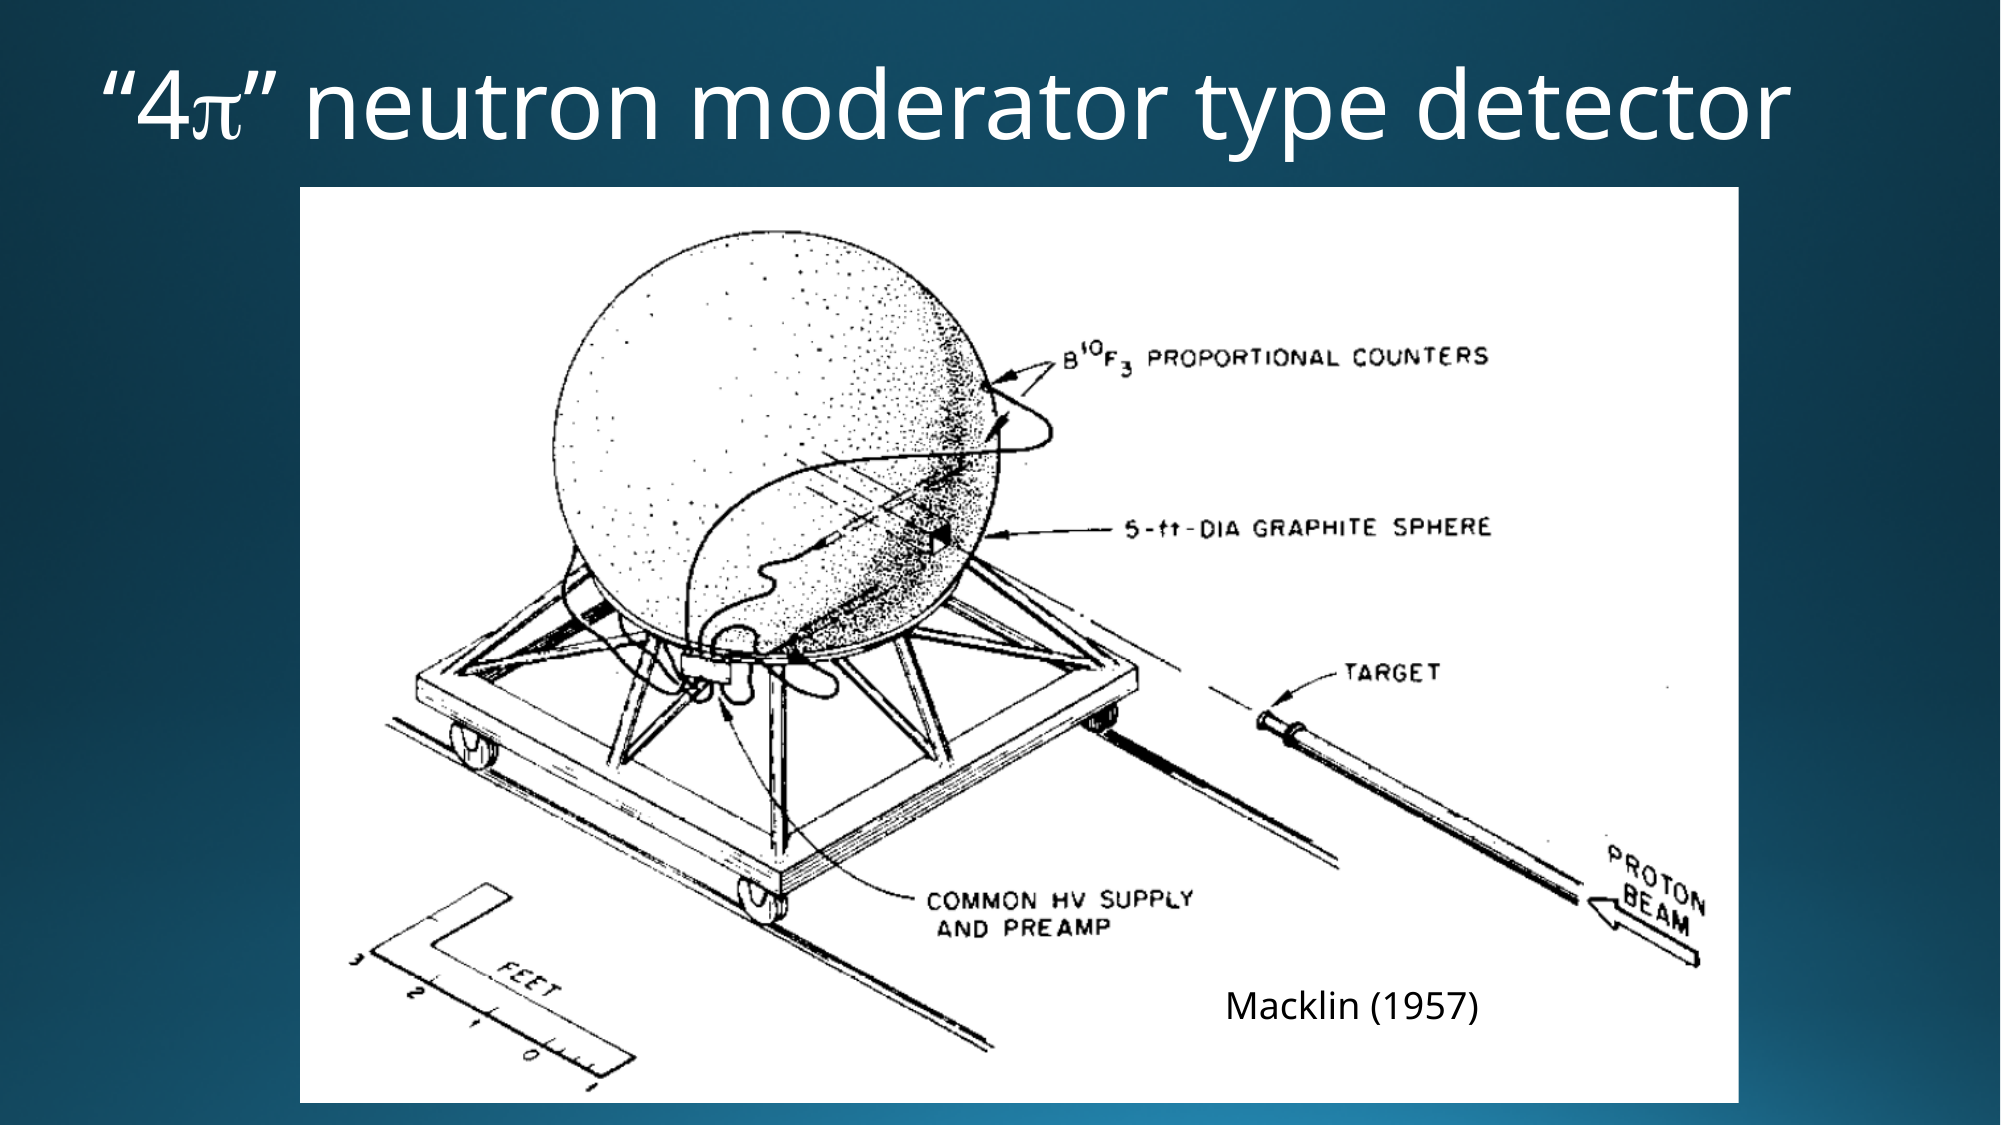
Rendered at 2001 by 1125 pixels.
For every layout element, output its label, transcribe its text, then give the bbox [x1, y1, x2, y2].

picture [0, 0, 2001, 1125]
title “4p” neutron moderator type detector [87, 0, 1813, 218]
